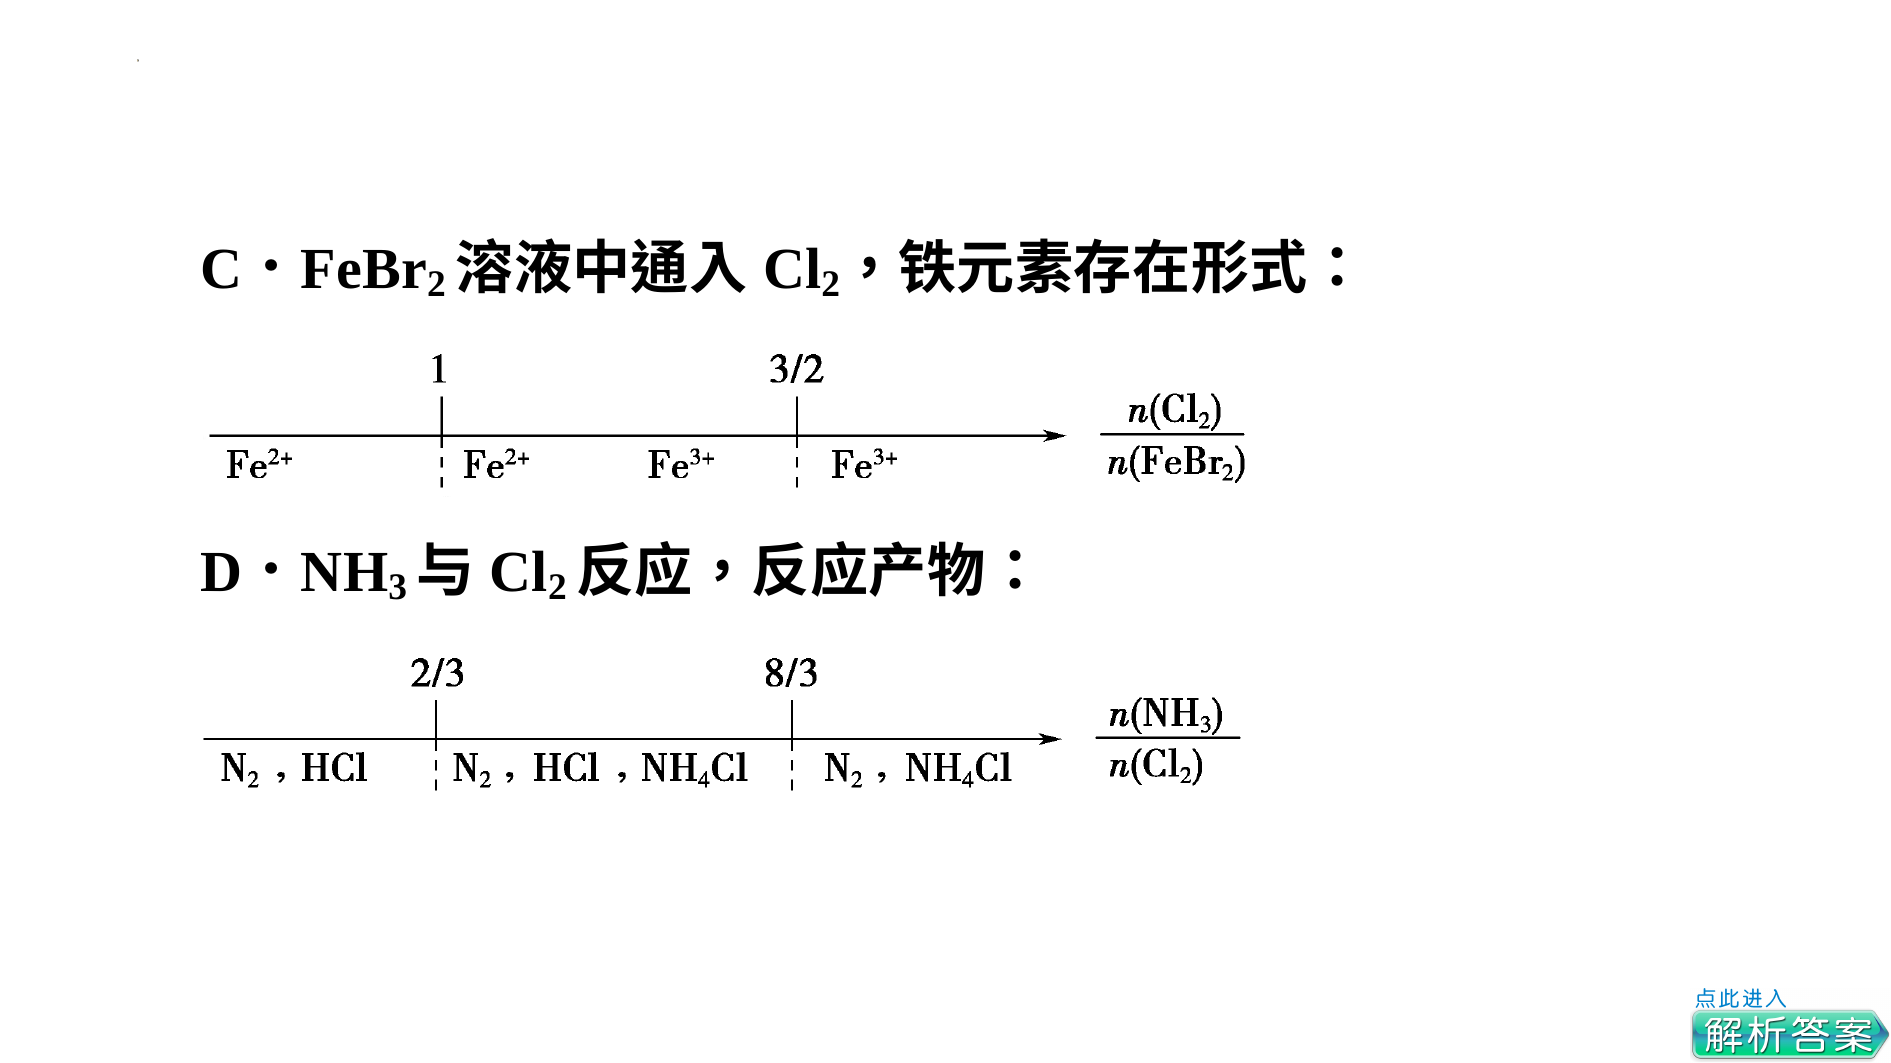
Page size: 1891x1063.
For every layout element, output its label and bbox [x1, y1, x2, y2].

text_box [83, 229, 1807, 834]
picture [1690, 988, 1891, 1063]
